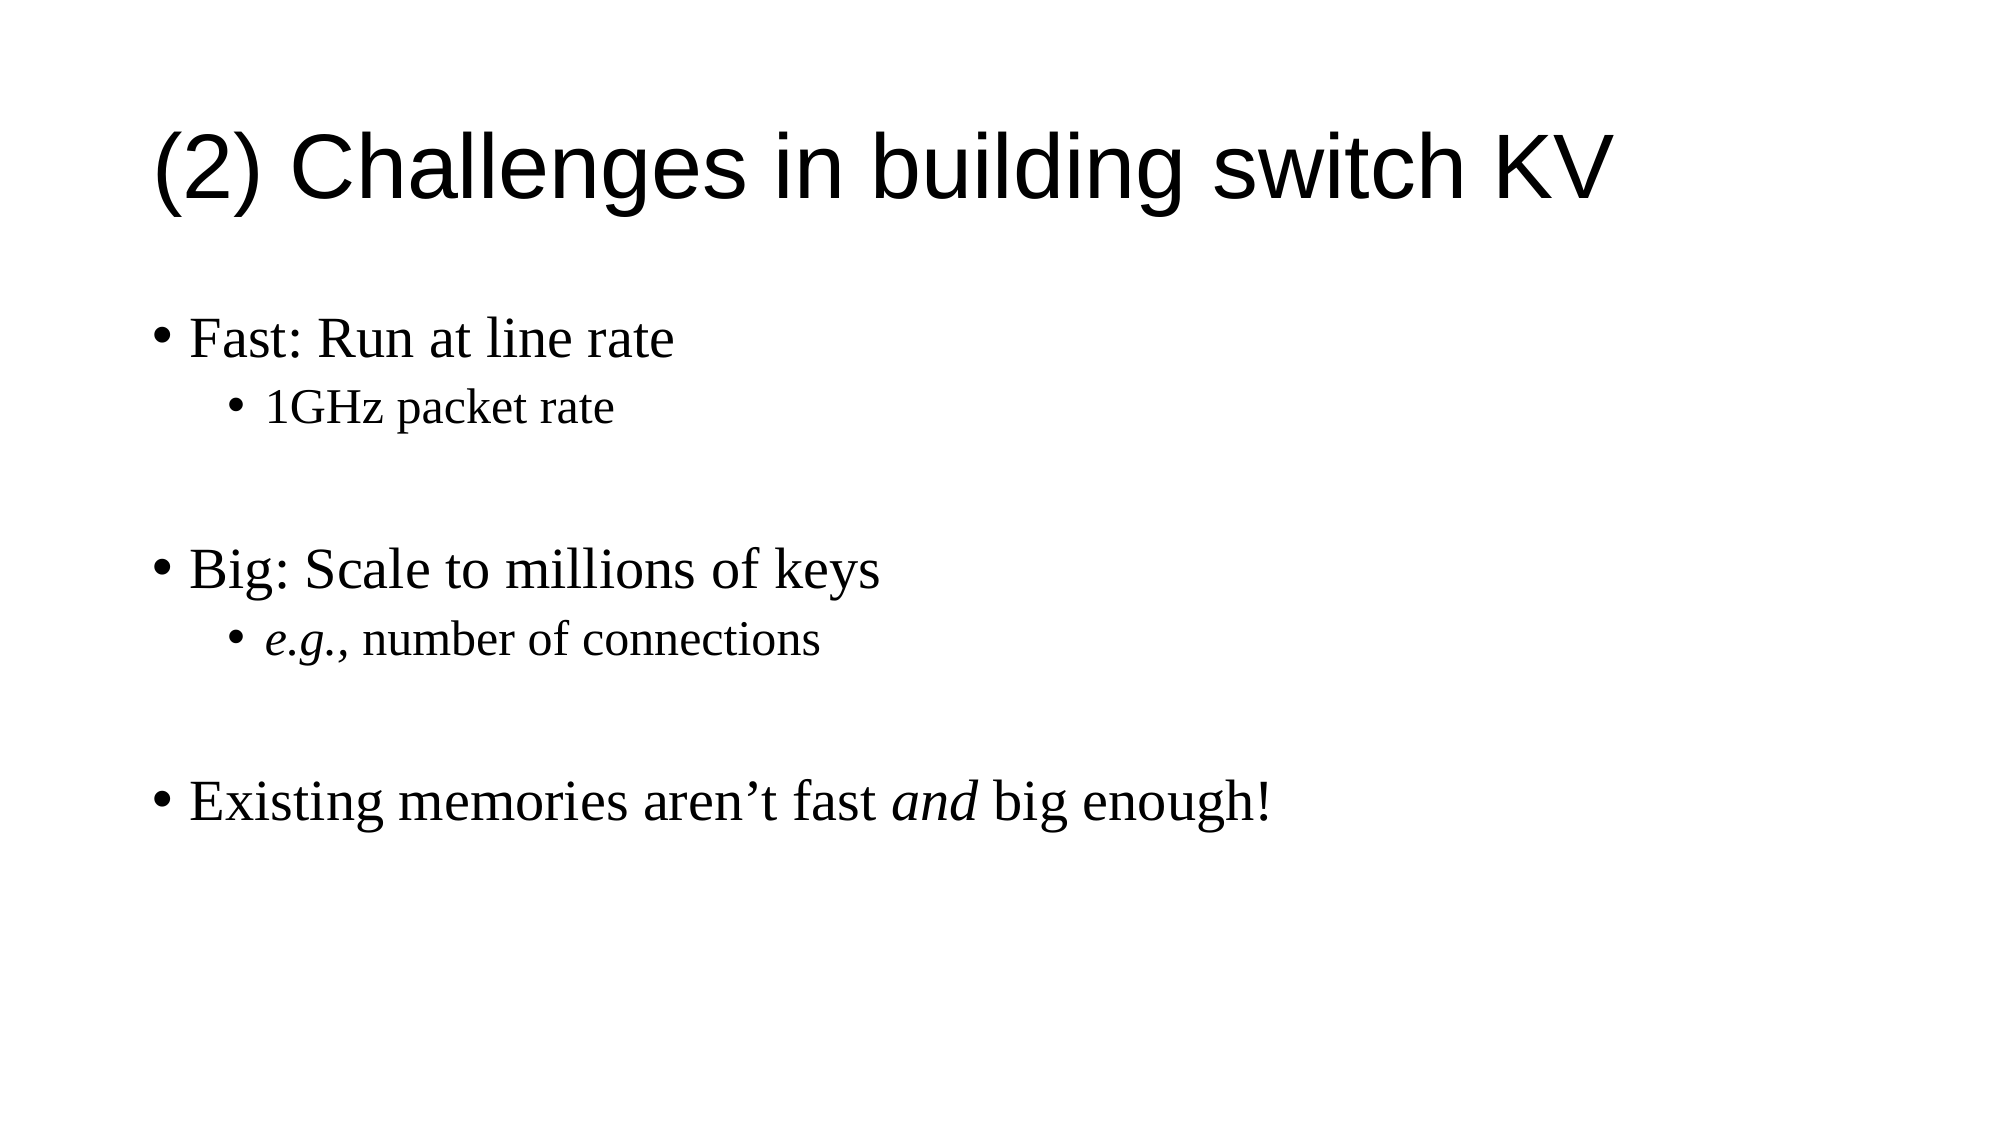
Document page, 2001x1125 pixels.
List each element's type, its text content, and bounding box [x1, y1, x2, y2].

title (2) Challenges in building switch KV [137, 59, 1863, 278]
list Fast: Run at line rate 1GHz packet rate Big: Scale to millions of keys e.g., number of connections Existing memories aren’t fast and big enough! [137, 299, 1863, 1014]
